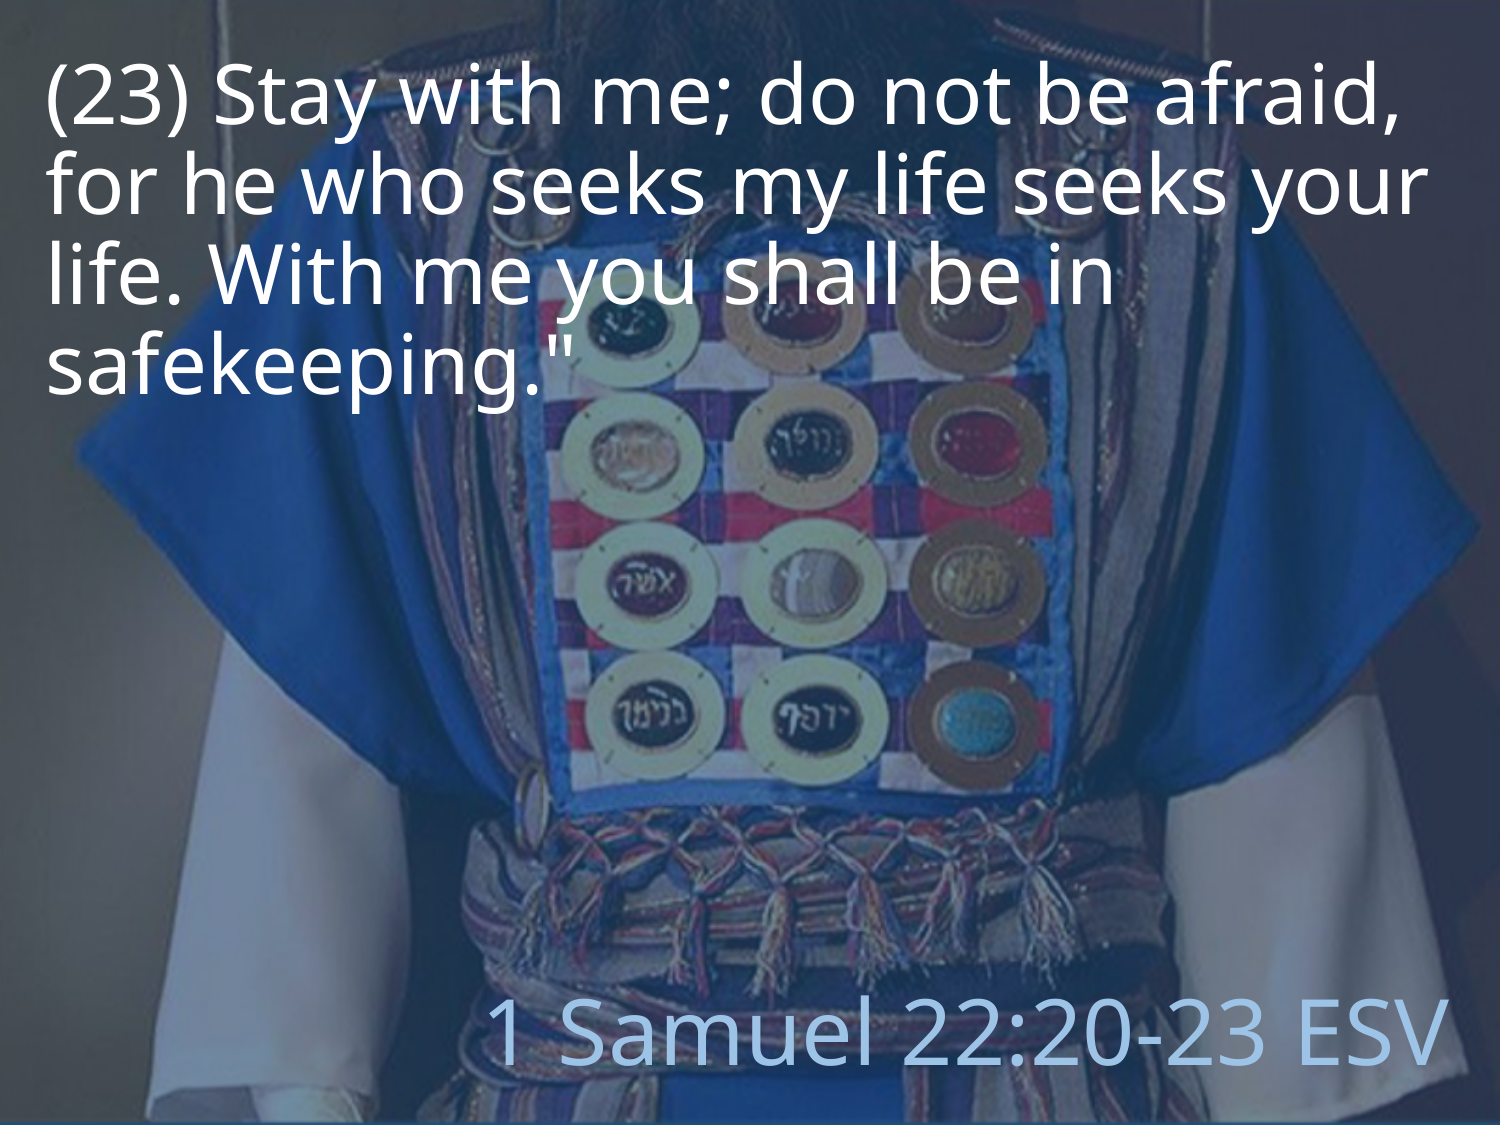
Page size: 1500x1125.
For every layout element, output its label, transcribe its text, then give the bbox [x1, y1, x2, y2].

list (23) Stay with me; do not be afraid, for he who seeks my life seeks your life. With me you shall be in safekeeping." [30, 45, 1466, 920]
picture [0, 0, 1500, 1125]
title 1 Samuel 22:20-23 ESV [30, 963, 1466, 1109]
